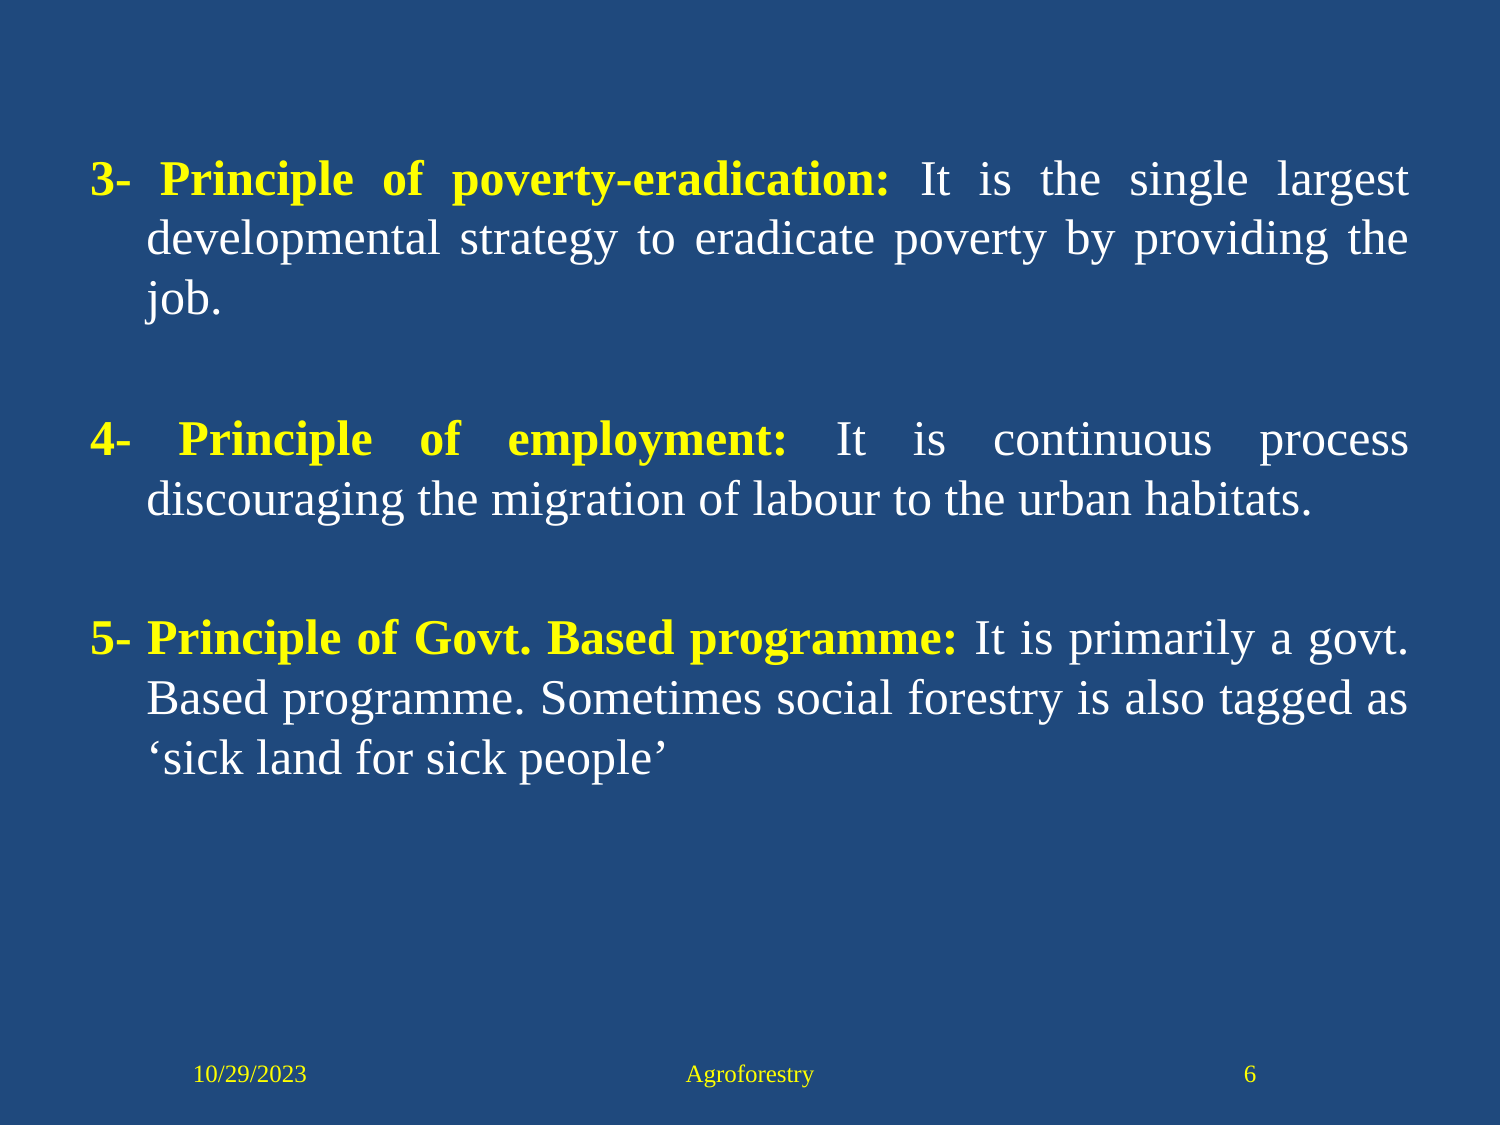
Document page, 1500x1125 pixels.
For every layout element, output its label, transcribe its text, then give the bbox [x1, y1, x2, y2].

list 3- Principle of poverty-eradication: It is the single largest developmental strategy to eradicate poverty by providing the job. 4- Principle of employment: It is continuous process discouraging the migration of labour to the urban habitats. 5- Principle of Govt. Based programme: It is primarily a govt. Based programme. Sometimes social forestry is also tagged as ‘sick land for sick people’ [75, 137, 1425, 1005]
footer Agroforestry [512, 1042, 988, 1103]
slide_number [75, 1042, 425, 1103]
slide_number 6 [1074, 1042, 1425, 1103]
